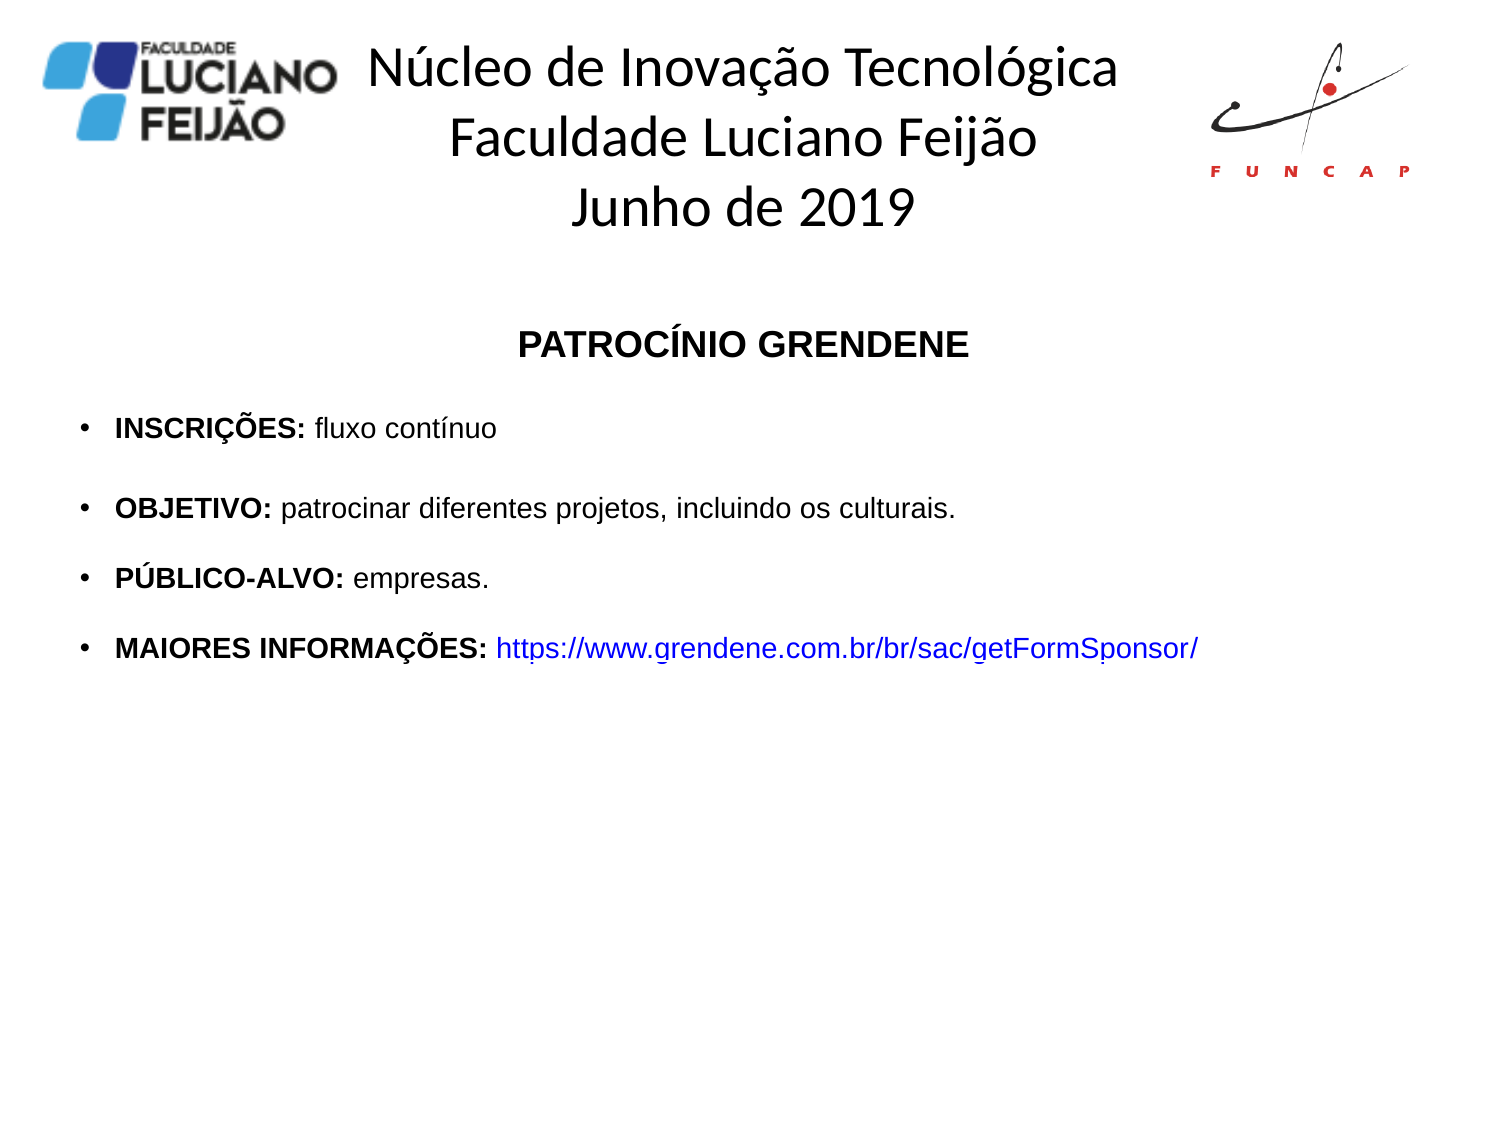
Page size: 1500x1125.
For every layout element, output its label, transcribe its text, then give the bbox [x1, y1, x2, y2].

text_box PATROCÍNIO GRENDENE INSCRIÇÕES: fluxo contínuo OBJETIVO: patrocinar diferentes projetos, incluindo os culturais. PÚBLICO-ALVO: empresas. MAIORES INFORMAÇÕES: https://www.grendene.com.br/br/sac/getFormSponsor/ [64, 267, 1423, 1047]
text_box Núcleo de Inovação Tecnológica Faculdade Luciano Feijão Junho de 2019 [75, 45, 1413, 221]
picture [1210, 42, 1412, 177]
picture [39, 36, 342, 148]
